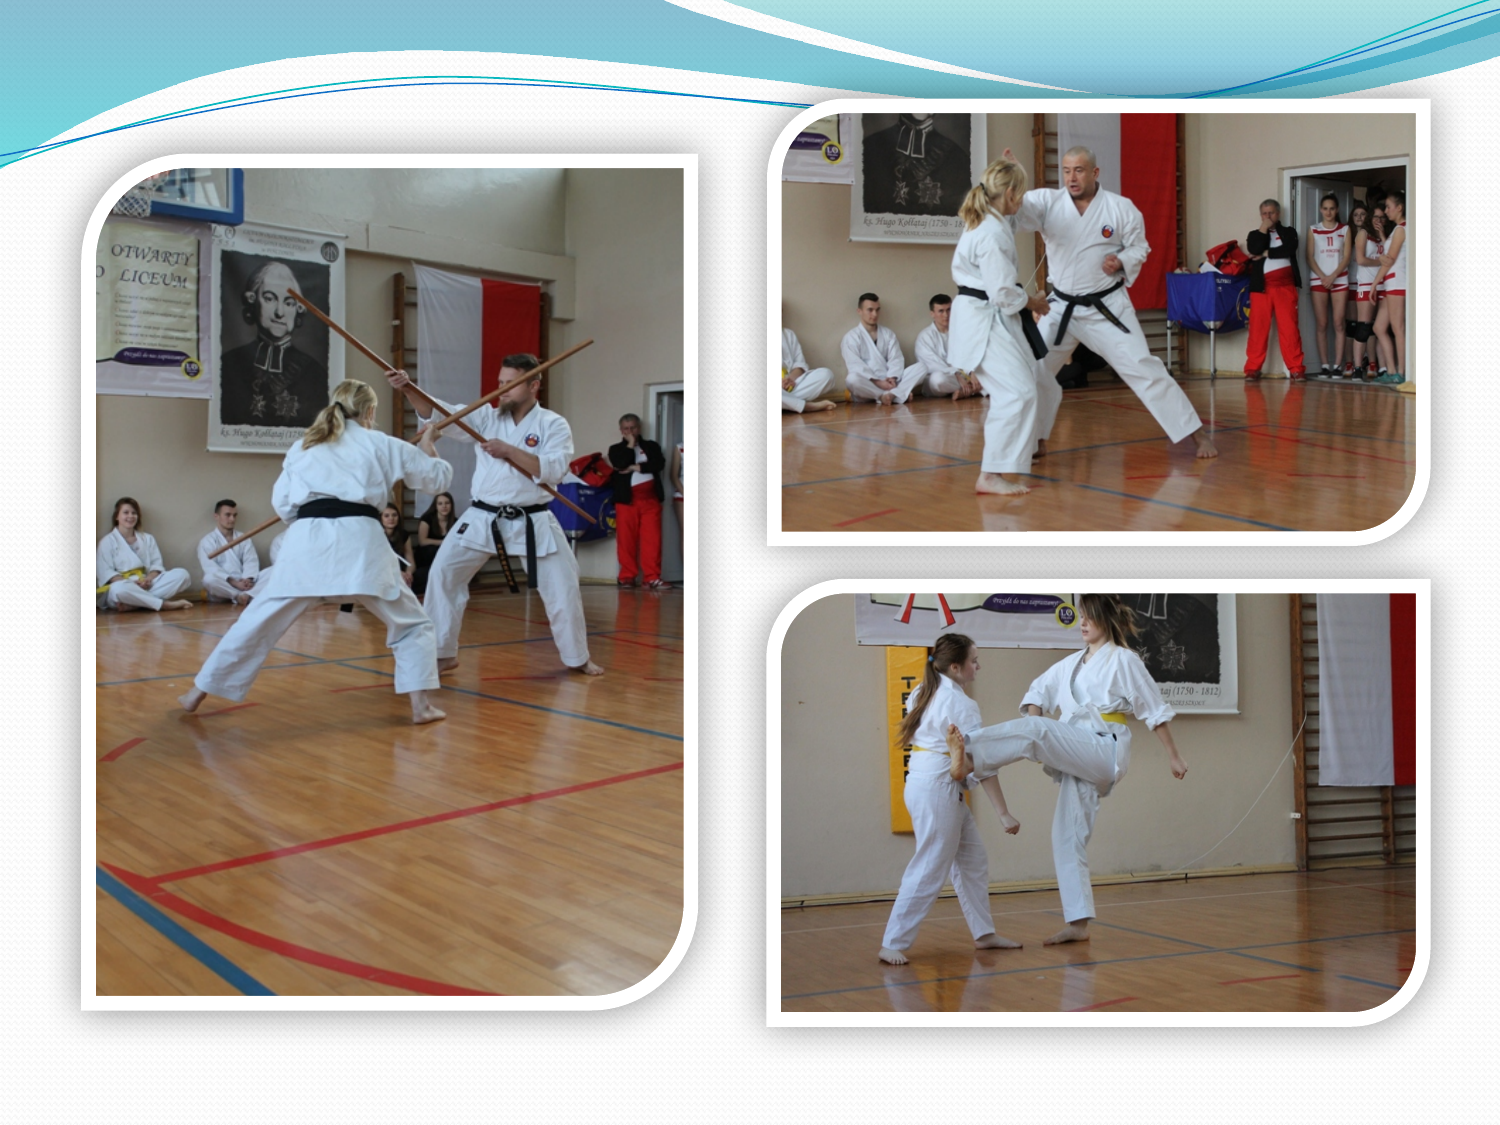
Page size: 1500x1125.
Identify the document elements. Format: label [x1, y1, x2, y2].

picture [774, 105, 1424, 540]
picture [88, 160, 692, 1004]
picture [773, 585, 1424, 1020]
